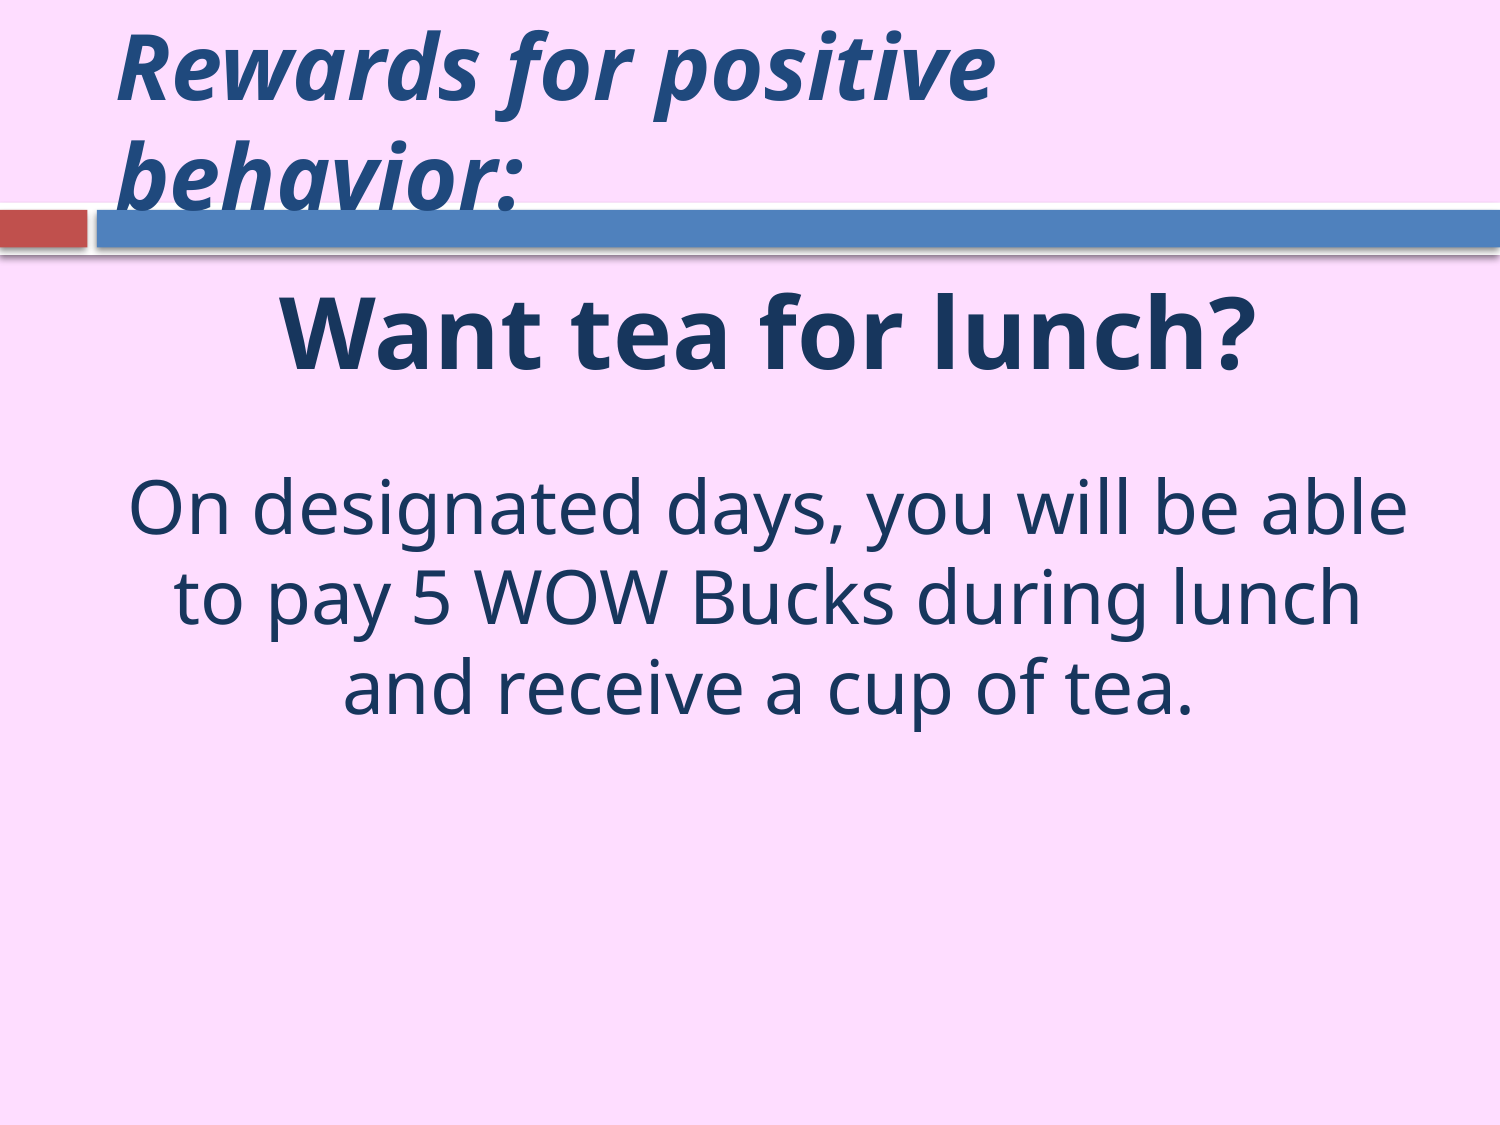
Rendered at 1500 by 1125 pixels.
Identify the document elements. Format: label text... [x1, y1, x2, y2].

title Rewards for positive behavior: [100, 37, 1439, 201]
list Want tea for lunch? On designated days, you will be able to pay 5 WOW Bucks during lunch and receive a cup of tea. [100, 262, 1439, 1063]
